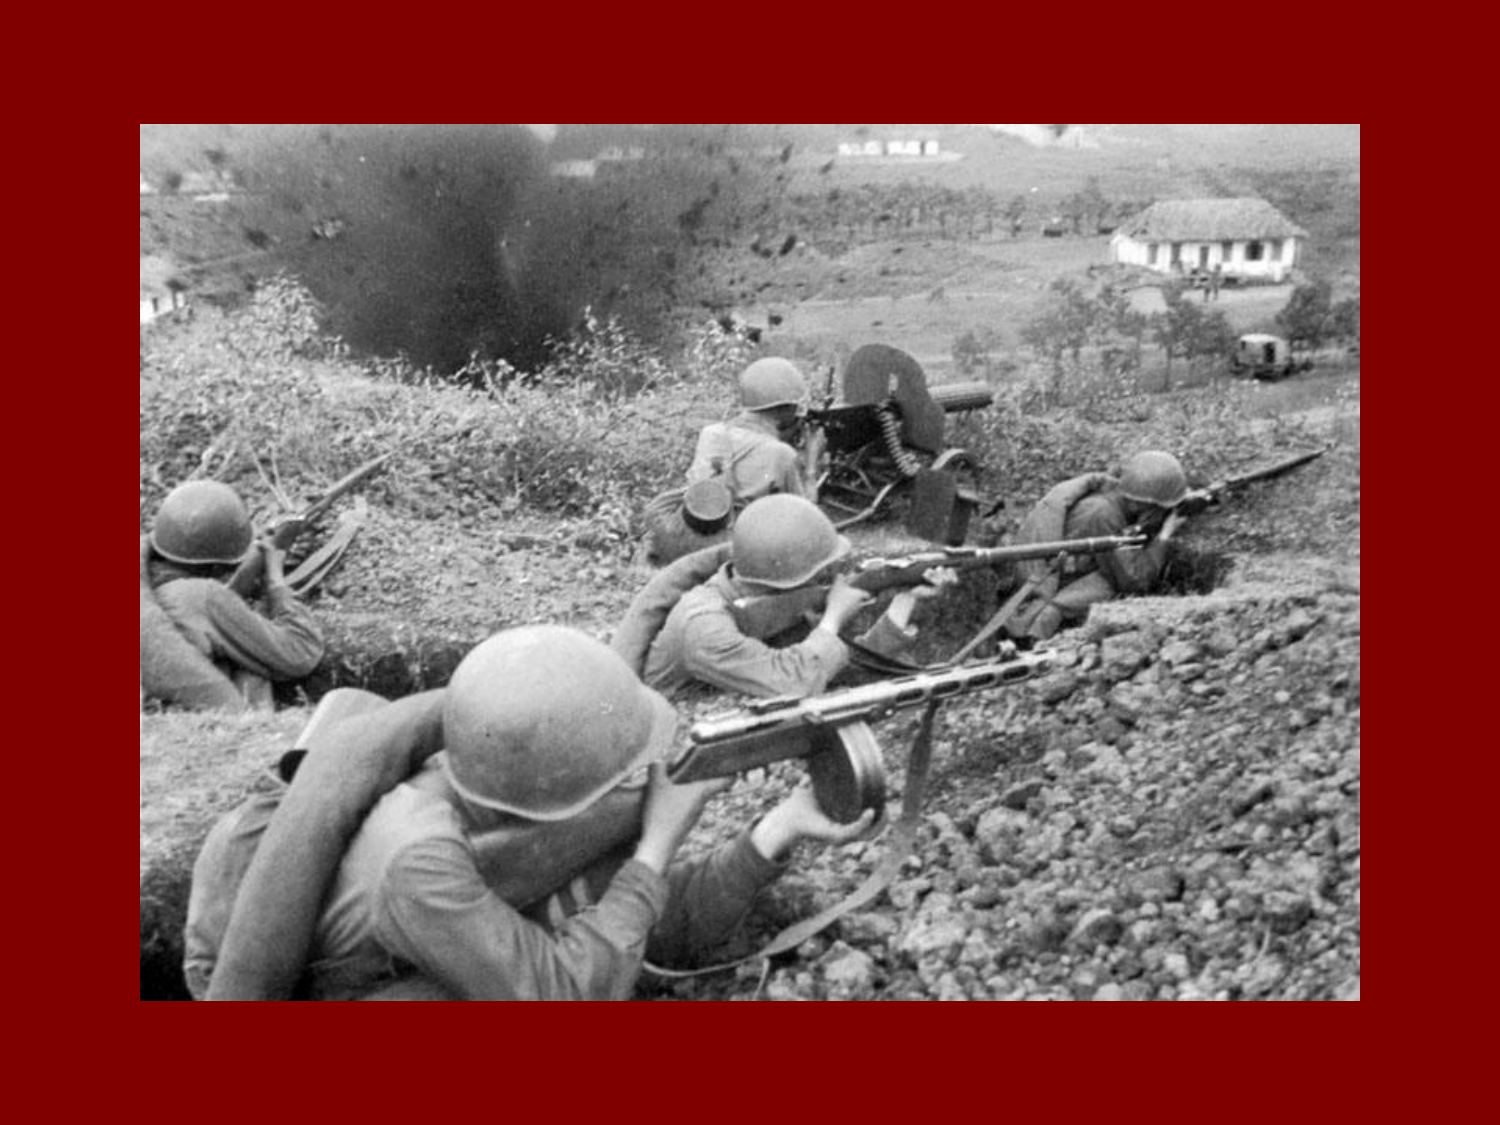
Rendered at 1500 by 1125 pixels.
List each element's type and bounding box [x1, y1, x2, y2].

picture [140, 123, 1360, 1001]
